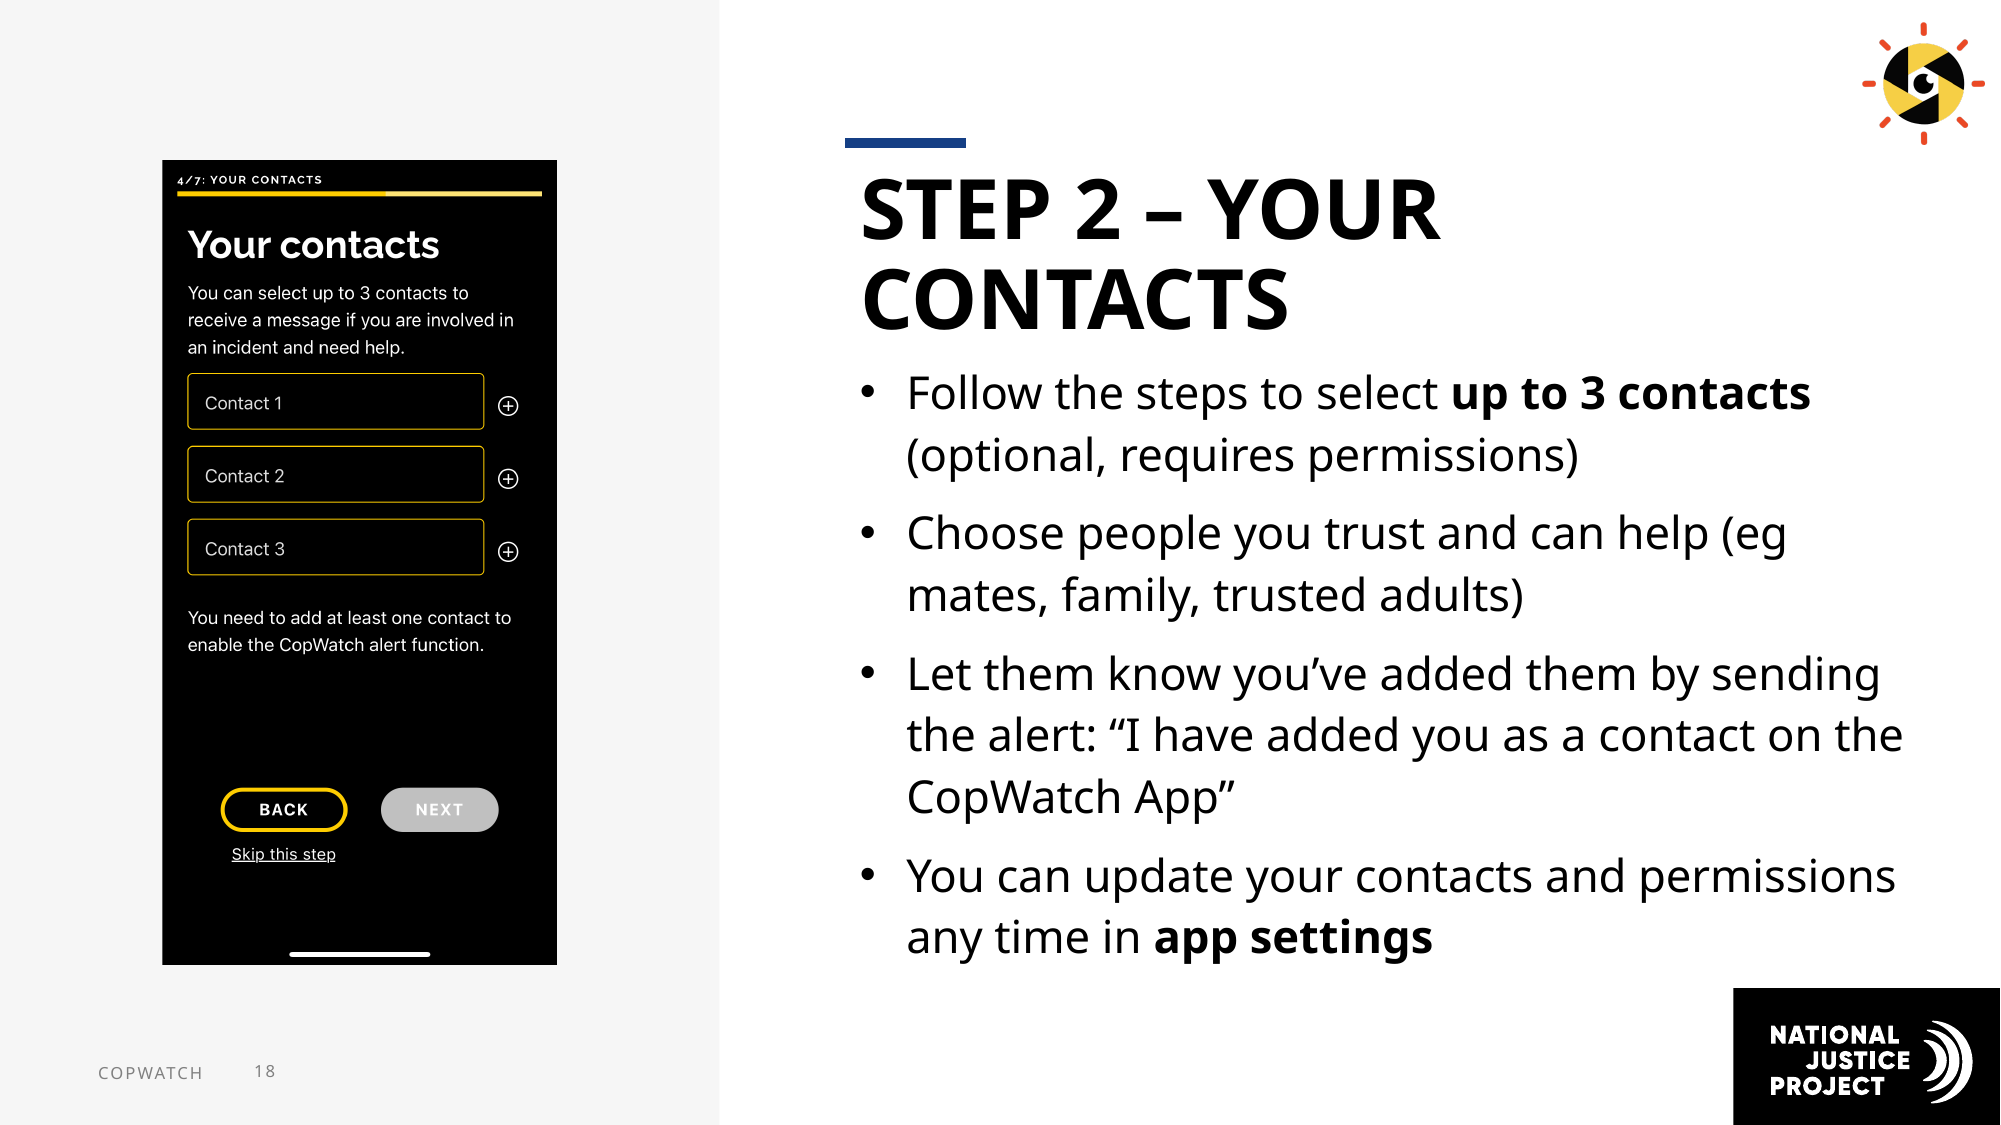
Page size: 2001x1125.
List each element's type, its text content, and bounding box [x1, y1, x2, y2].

text_box COPWATCH [46, 1042, 254, 1103]
picture [1862, 22, 1985, 145]
text_box Follow the steps to select up to 3 contacts (optional, requires permissions) Choose people you trust and can help (eg mates, family, trusted adults) Let them know you’ve added them by sending the alert: “I have added you as a contact on the CopWatch App” You can update your contacts and permissions any time in app settings [845, 349, 1925, 975]
picture [162, 160, 557, 965]
text_box 18 [254, 1042, 337, 1103]
text_box [0, 0, 720, 1125]
text_box STEP 2 – YOUR CONTACTS [845, 160, 1925, 259]
